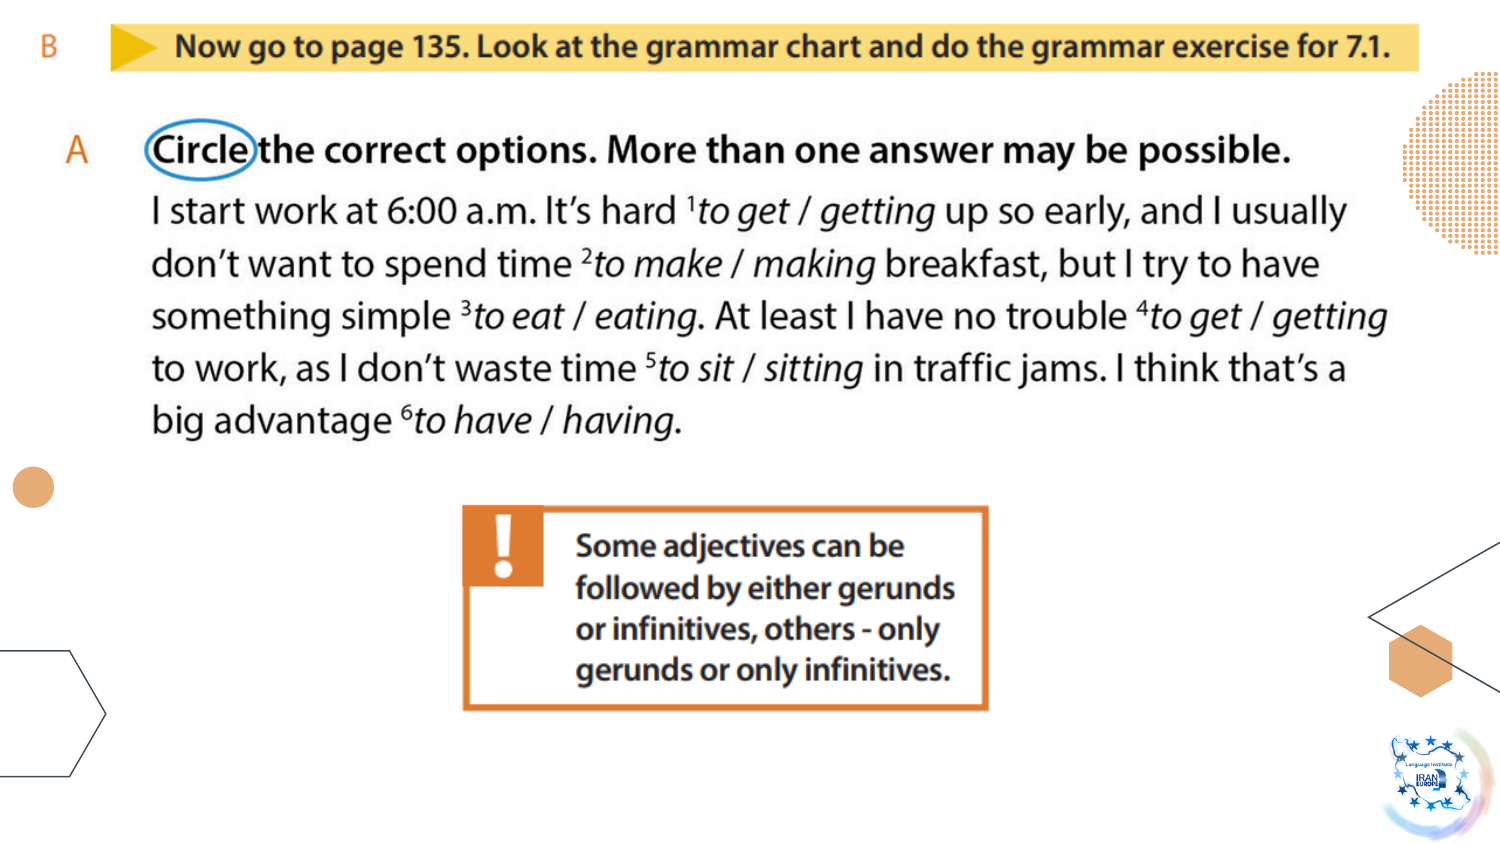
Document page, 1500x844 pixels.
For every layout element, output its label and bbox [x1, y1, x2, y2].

picture [51, 102, 1403, 753]
picture [22, 0, 1432, 87]
picture [1375, 722, 1500, 844]
